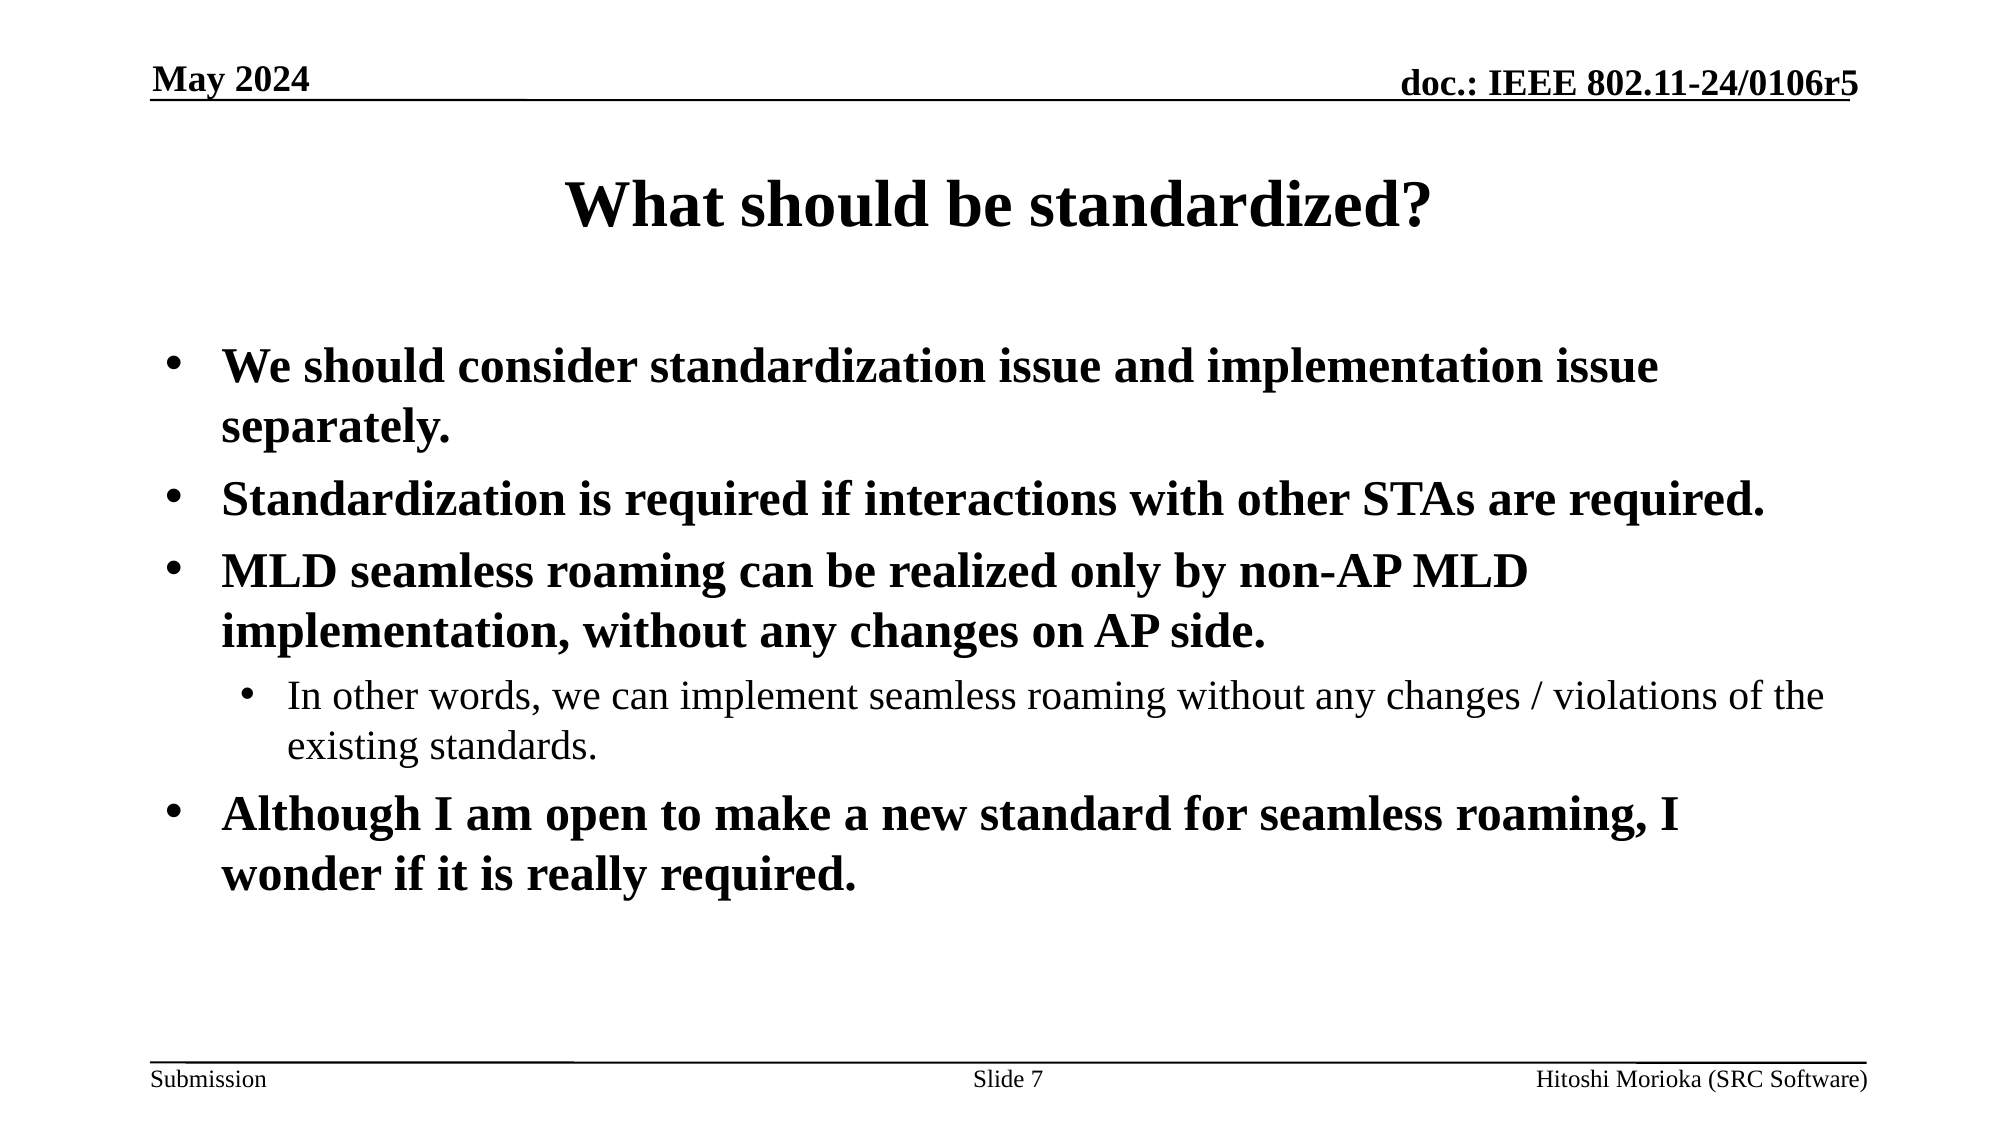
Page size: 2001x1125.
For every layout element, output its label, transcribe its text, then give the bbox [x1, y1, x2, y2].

slide_number Slide 7 [950, 1061, 1067, 1123]
title What should be standardized? [149, 112, 1850, 288]
list We should consider standardization issue and implementation issue separately. Standardization is required if interactions with other STAs are required. MLD seamless roaming can be realized only by non-AP MLD implementation, without any changes on AP side. In other words, we can implement seamless roaming without any changes / violations of the existing standards. Although I am open to make a new standard for seamless roaming, I wonder if it is really required. [149, 324, 1850, 1000]
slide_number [152, 54, 563, 100]
footer Hitoshi Morioka (SRC Software) [1171, 1061, 1869, 1093]
